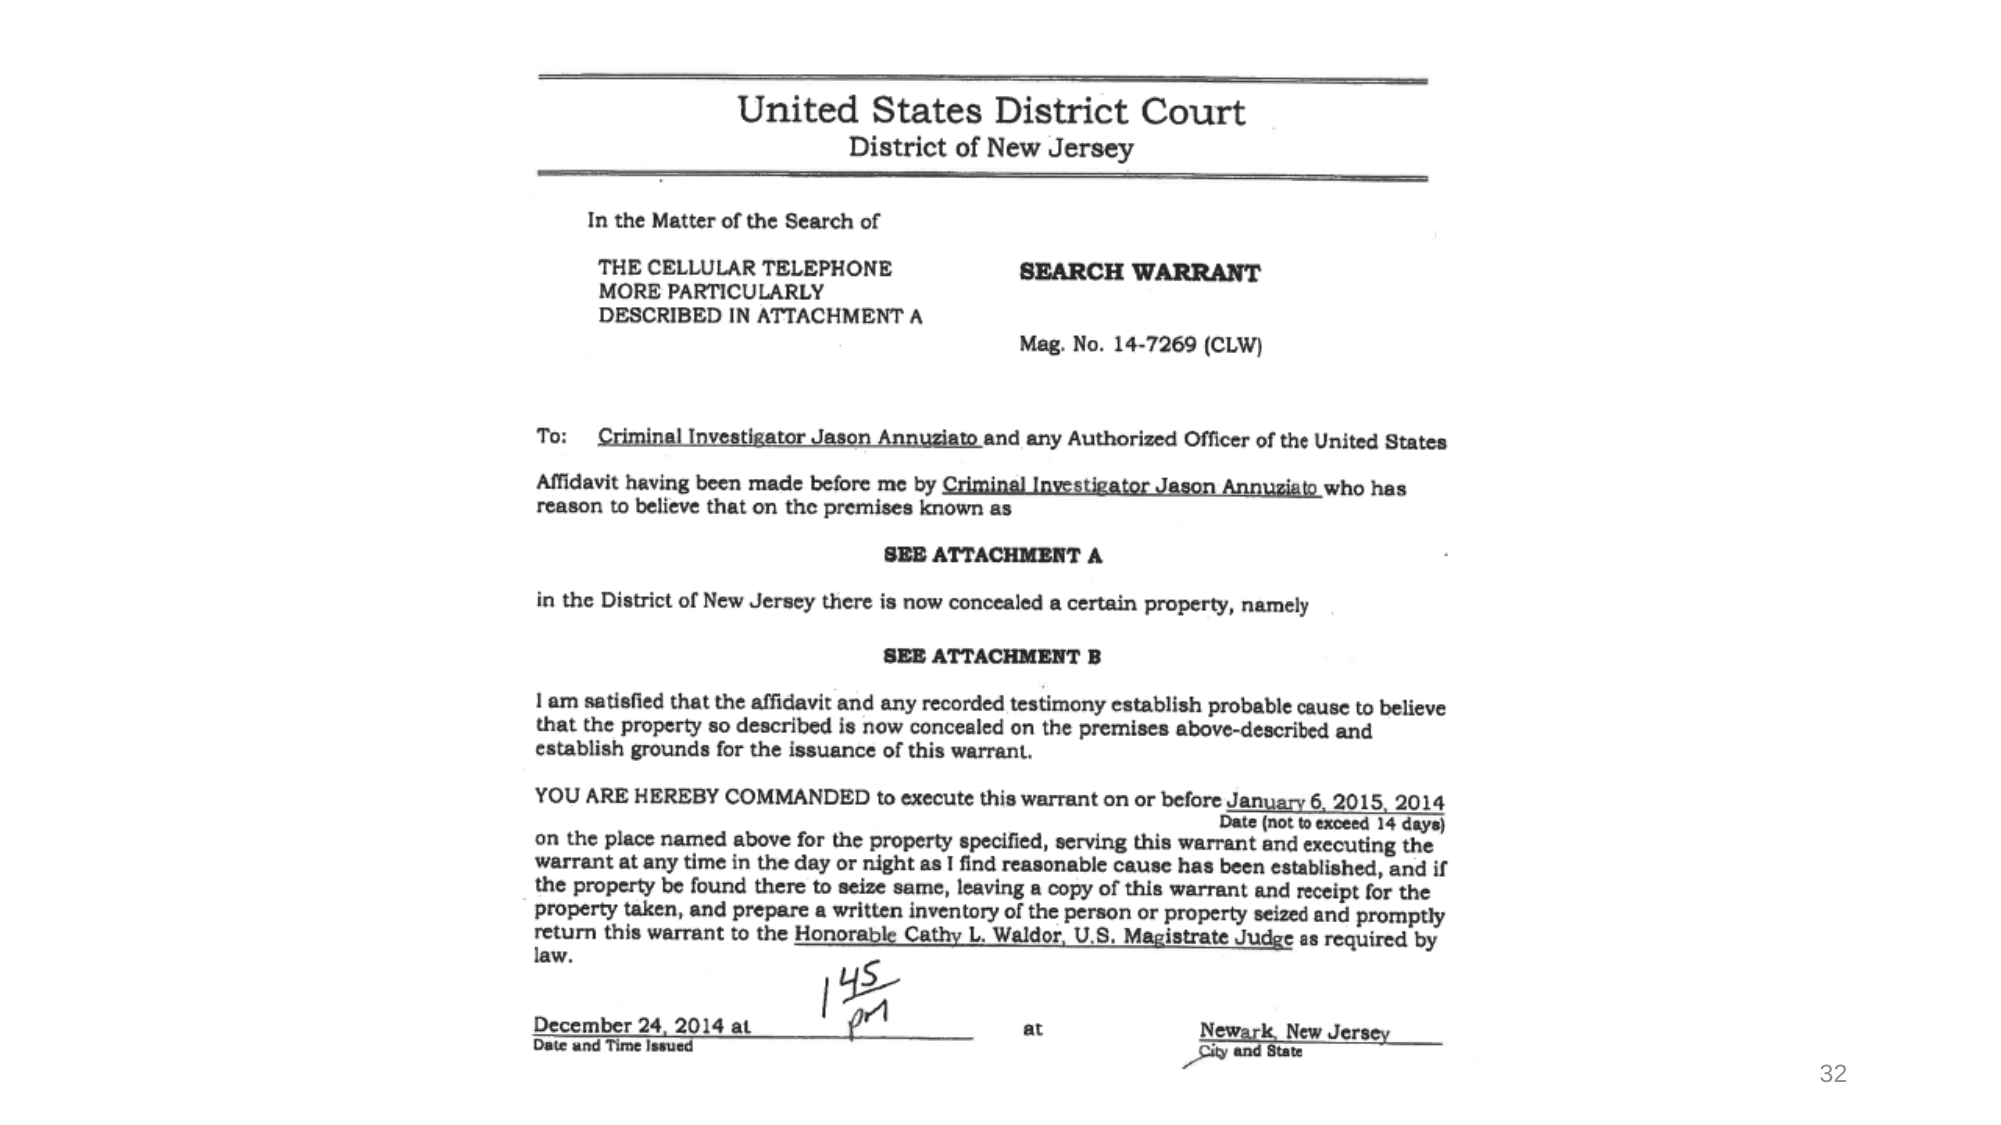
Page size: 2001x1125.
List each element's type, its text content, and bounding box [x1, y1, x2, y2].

picture [507, 56, 1493, 1069]
slide_number 32 [1412, 1042, 1863, 1103]
